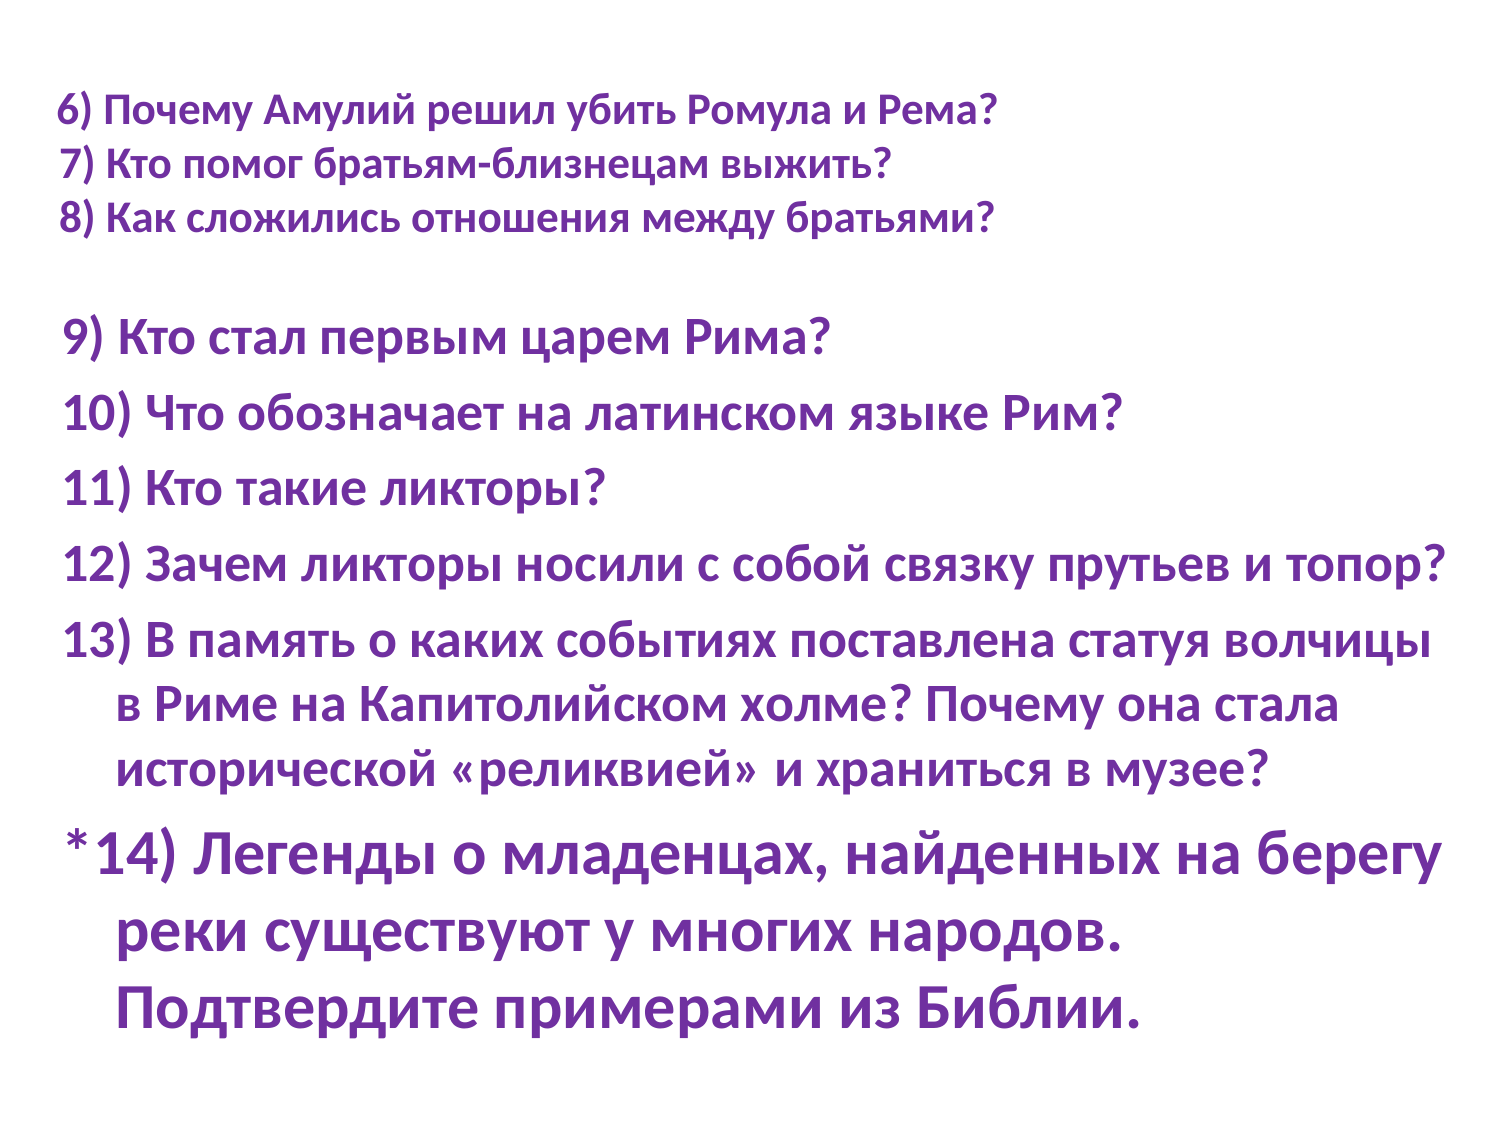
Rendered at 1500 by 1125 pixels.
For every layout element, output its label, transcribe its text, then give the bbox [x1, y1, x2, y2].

title 6) Почему Амулий решил убить Ромула и Рема? 7) Кто помог братьям-близнецам выжить? 8) Как сложились отношения между братьями? [23, 23, 1465, 305]
list 9) Кто стал первым царем Рима? 10) Что обозначает на латинском языке Рим? 11) Кто такие ликторы? 12) Зачем ликторы носили с собой связку прутьев и топор? 13) В память о каких событиях поставлена статуя волчицы в Риме на Капитолийском холме? Почему она стала исторической «реликвией» и храниться в музее? *14) Легенды о младенцах, найденных на берегу реки существуют у многих народов. Подтвердите примерами из Библии. [46, 292, 1477, 1102]
